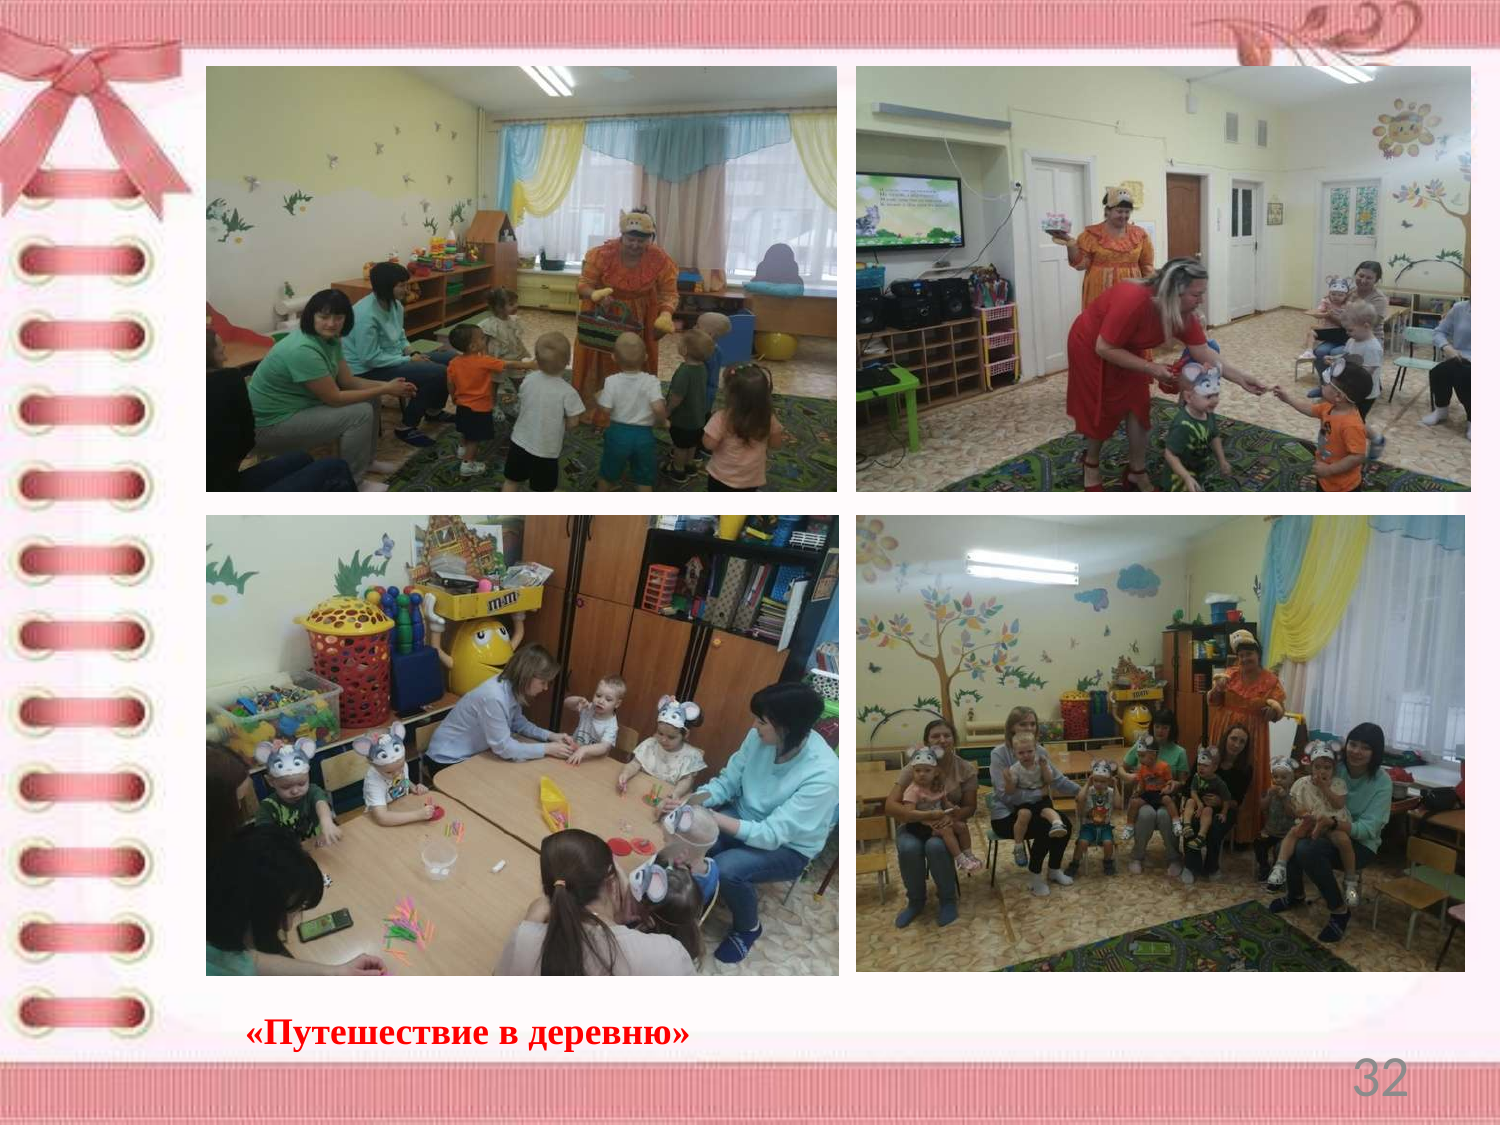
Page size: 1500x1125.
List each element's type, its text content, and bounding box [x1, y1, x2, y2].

picture [0, 0, 1500, 1125]
slide_number 32 [1074, 1042, 1425, 1103]
text_box «Путешествие в деревню» [230, 999, 809, 1060]
